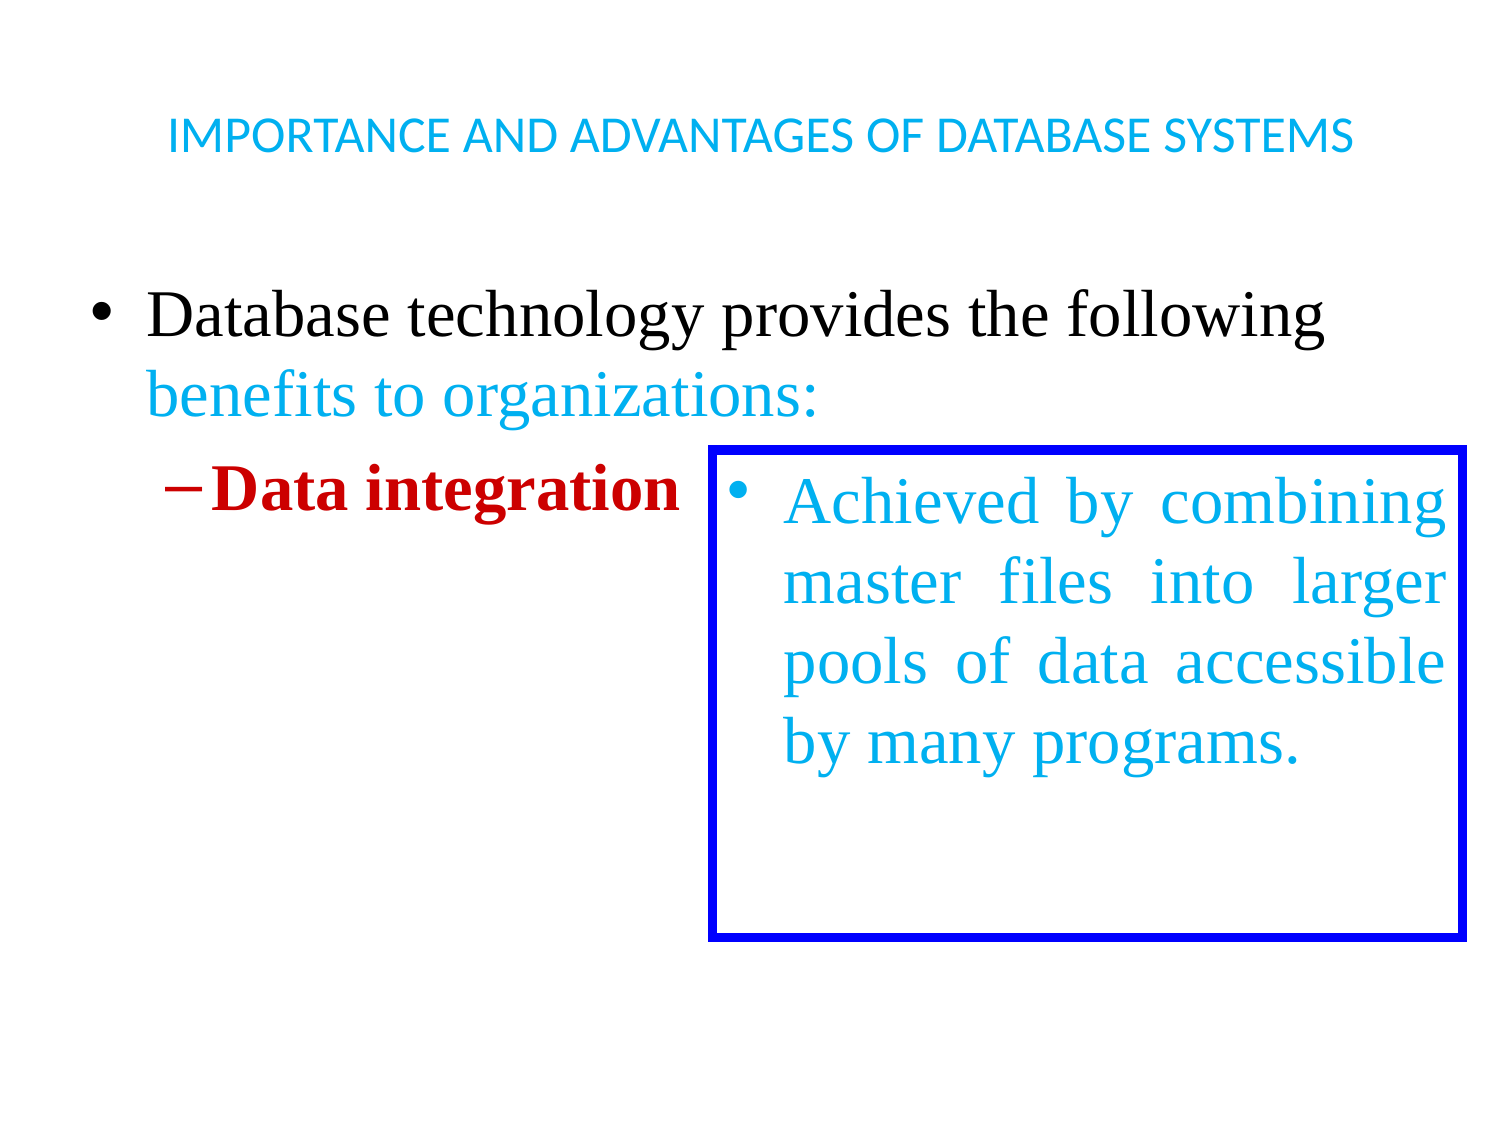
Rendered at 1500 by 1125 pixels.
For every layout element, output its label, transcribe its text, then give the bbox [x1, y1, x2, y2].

list Database technology provides the following benefits to organizations: Data integration [75, 262, 1425, 1038]
text_box Achieved by combining master files into larger pools of data accessible by many programs. [712, 450, 1463, 938]
title IMPORTANCE AND ADVANTAGES OF DATABASE SYSTEMS [24, 75, 1475, 188]
